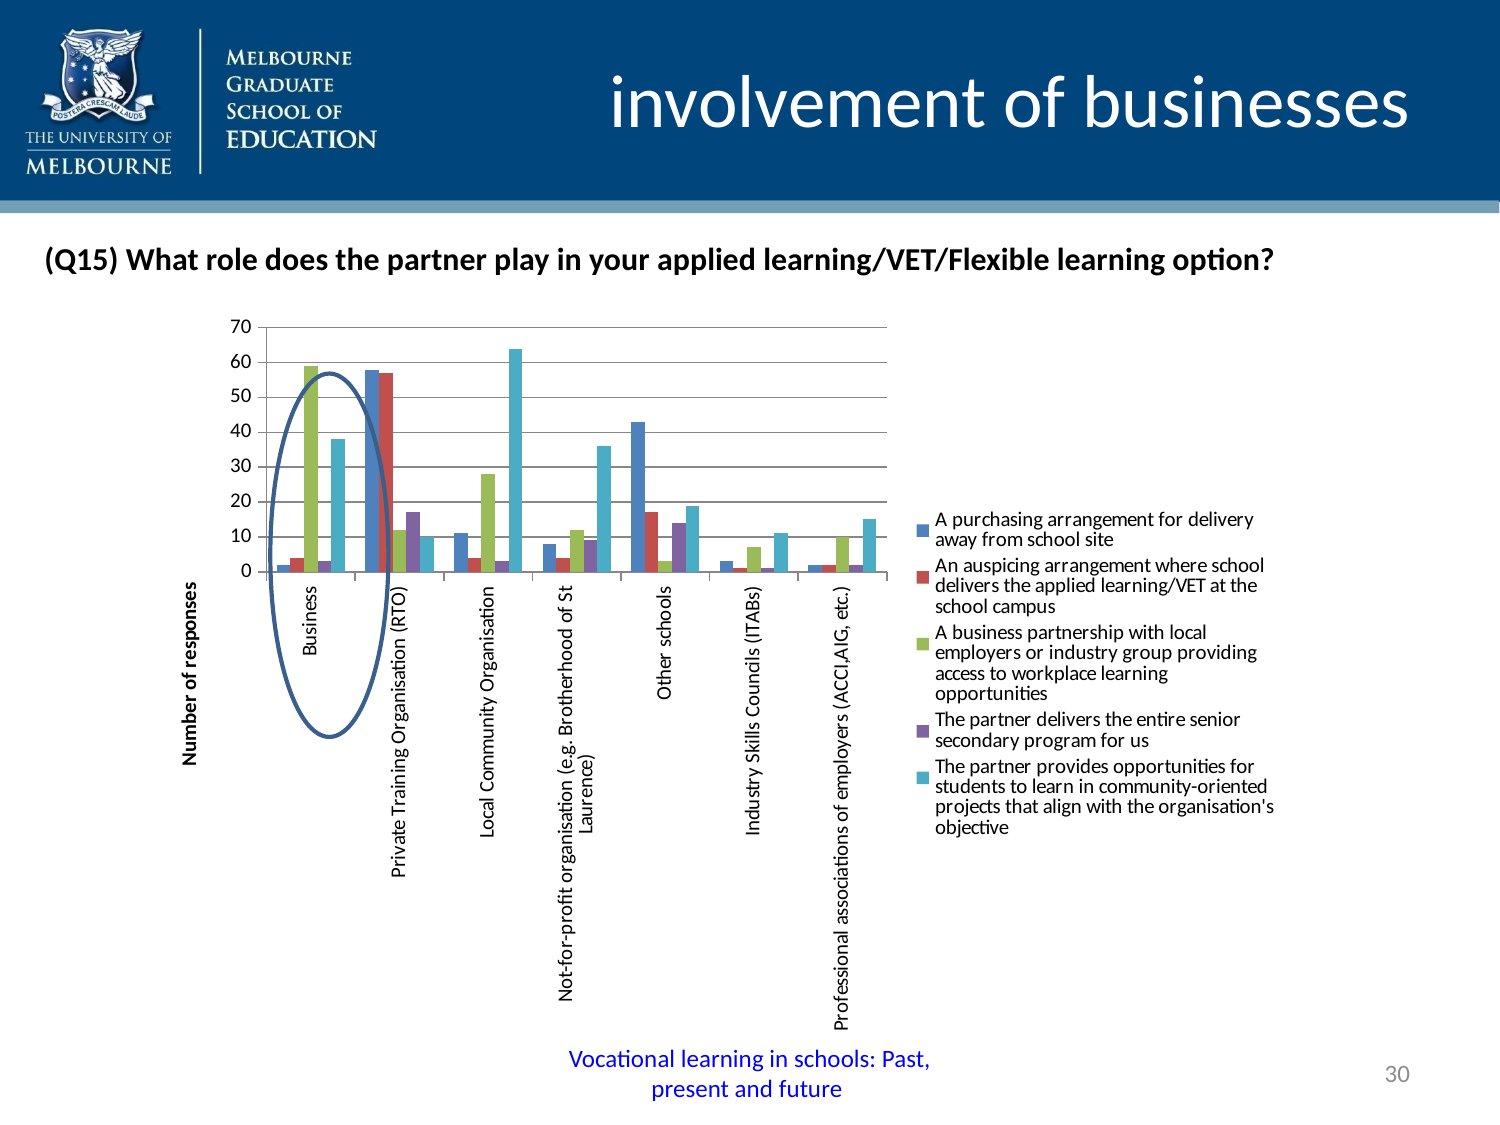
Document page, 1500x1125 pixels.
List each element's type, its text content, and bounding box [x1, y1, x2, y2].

title involvement of businesses [466, 45, 1425, 173]
footer Vocational learning in schools: Past, present and future [512, 1055, 988, 1103]
picture [0, 0, 1500, 200]
chart [147, 302, 1294, 1048]
slide_number 30 [1074, 1042, 1425, 1103]
list (Q15) What role does the partner play in your applied learning/VET/Flexible learning option? [29, 219, 1483, 296]
